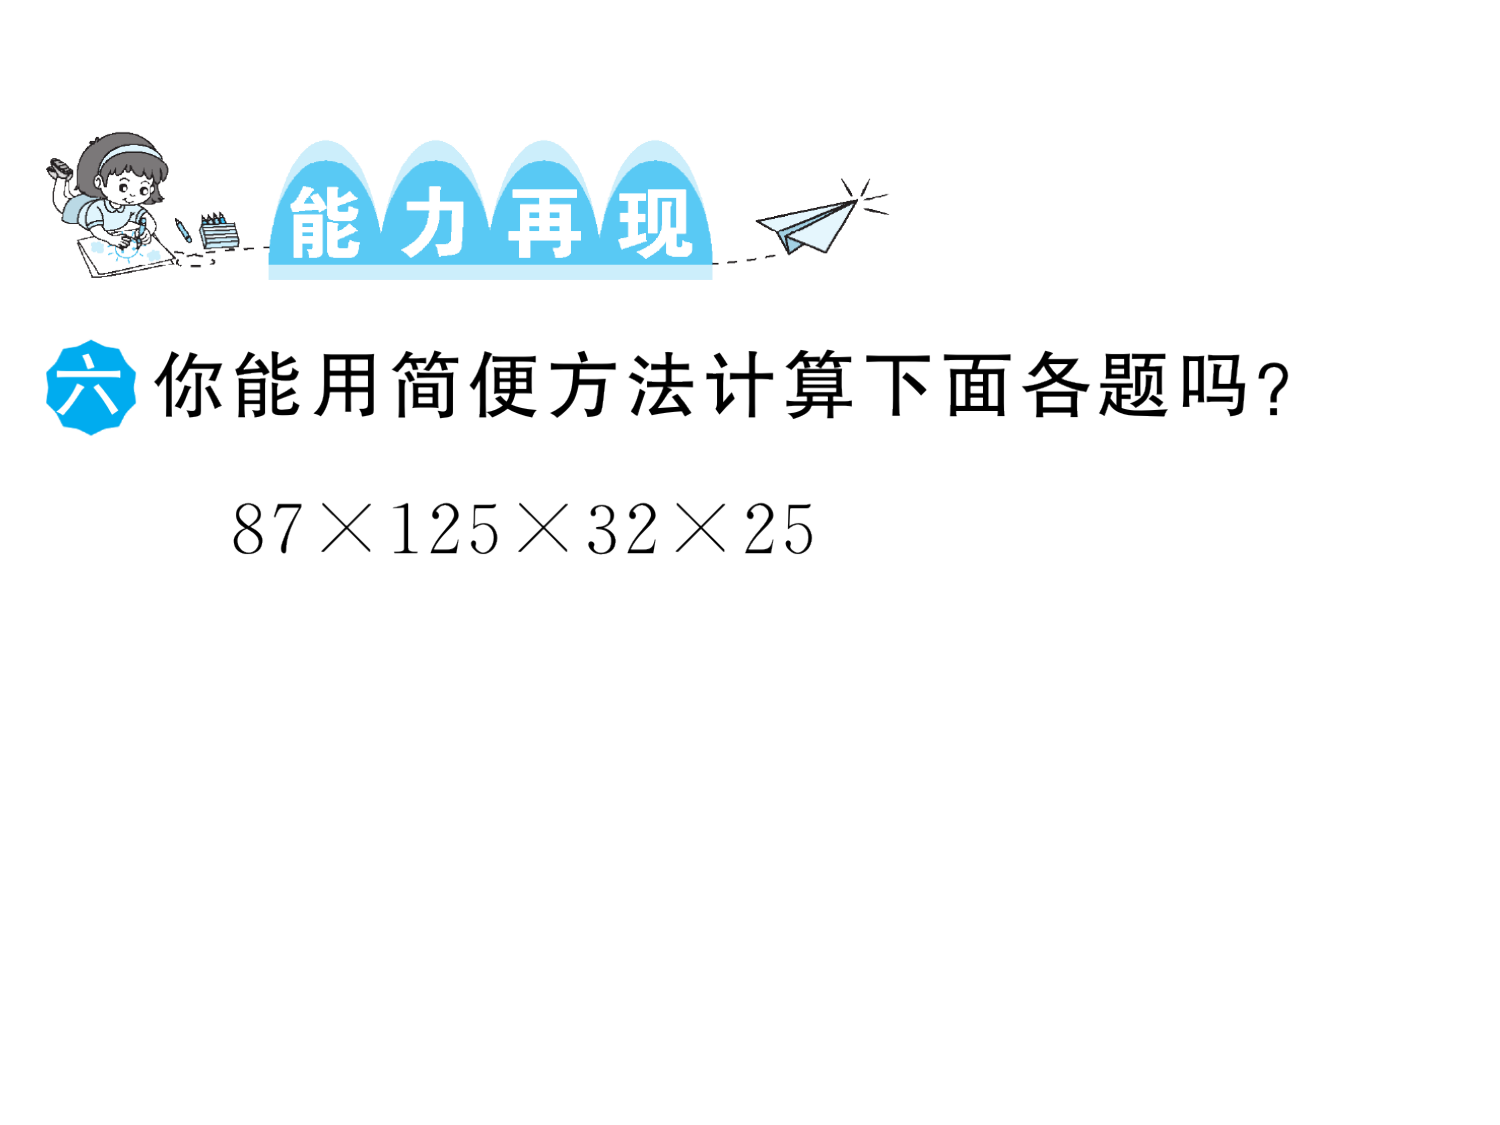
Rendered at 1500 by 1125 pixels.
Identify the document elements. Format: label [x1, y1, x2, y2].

picture [41, 89, 1459, 989]
